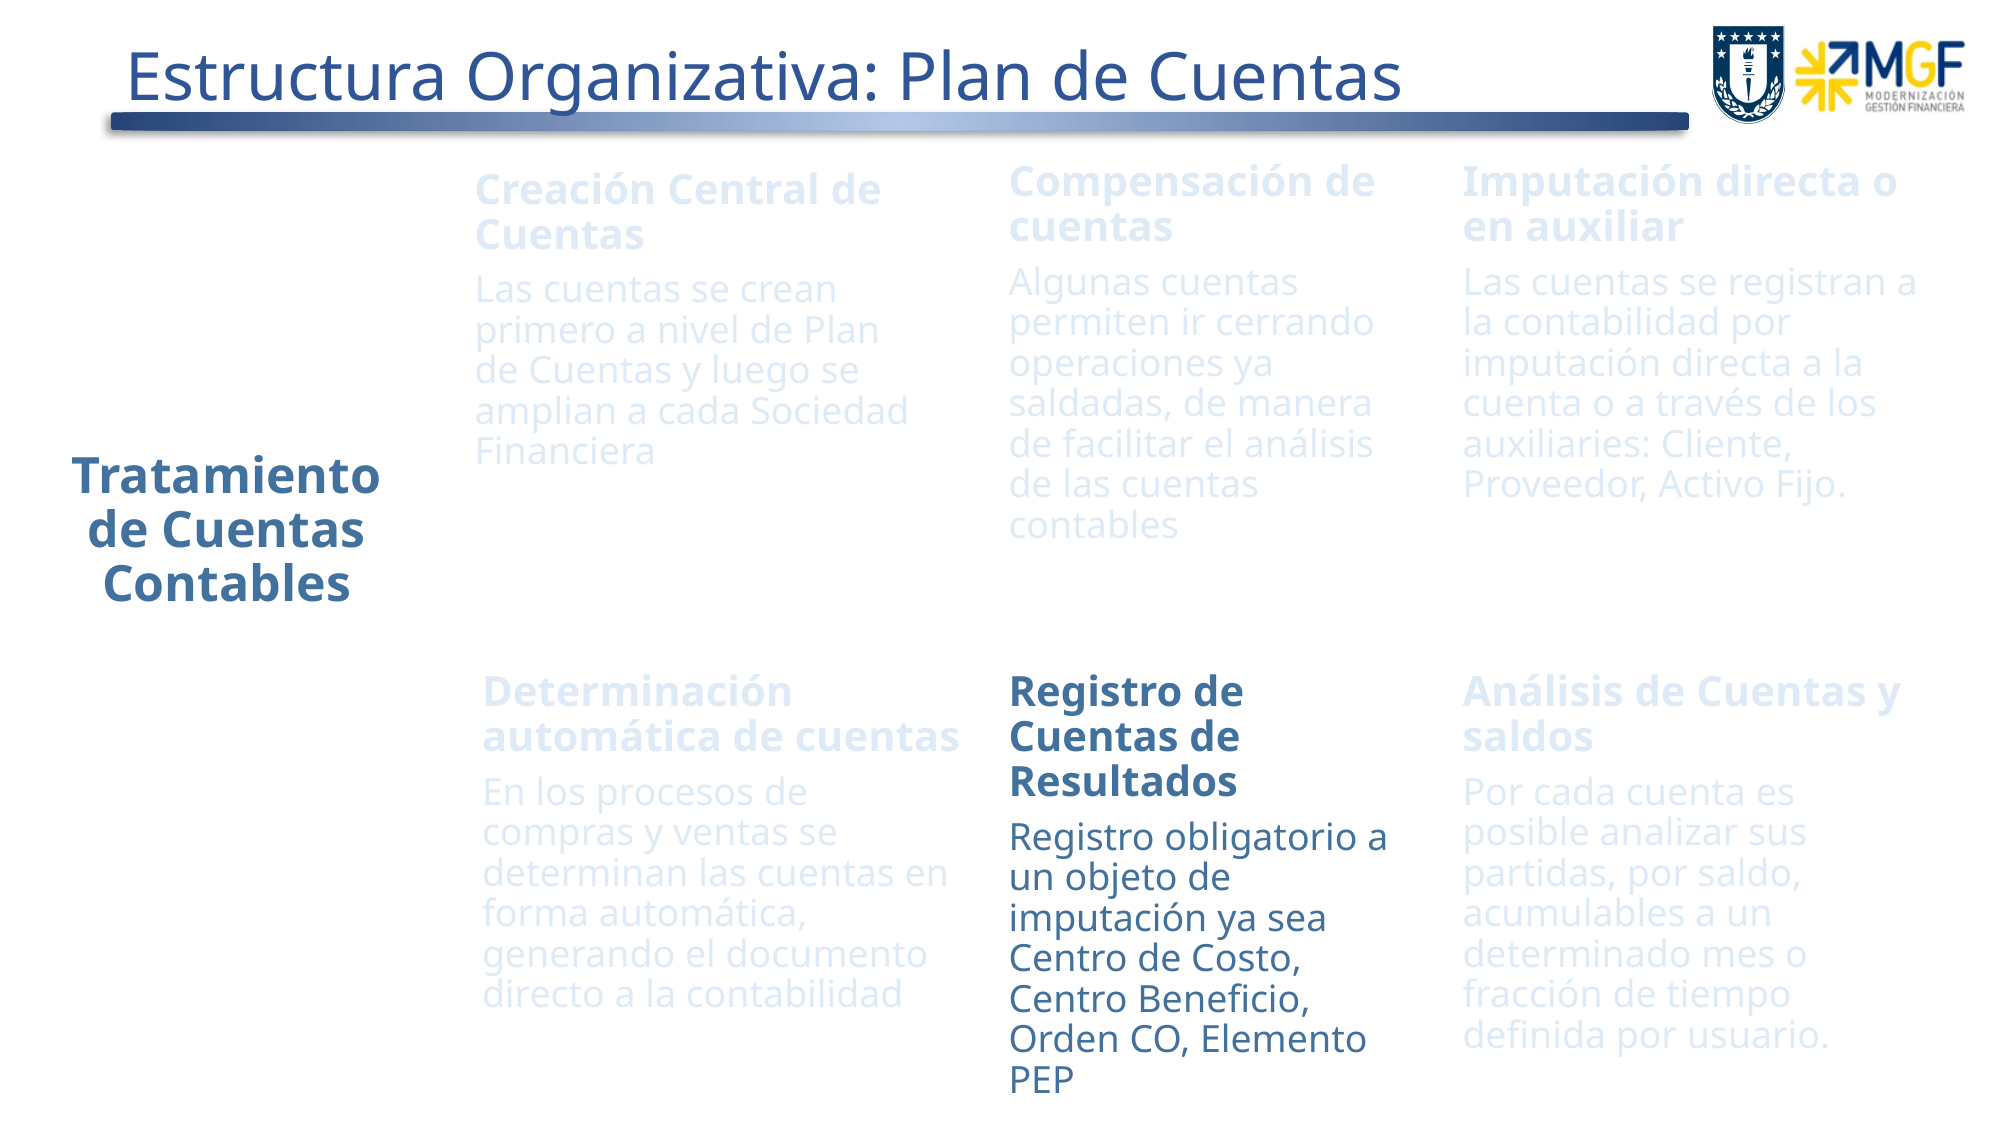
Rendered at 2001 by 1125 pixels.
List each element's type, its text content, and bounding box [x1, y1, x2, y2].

text_box Compensación de cuentas Algunas cuentas permiten ir cerrando operaciones ya saldadas, de manera de facilitar el análisis de las cuentas contables [993, 145, 1426, 360]
text_box Tratamiento de Cuentas Contables [29, 435, 424, 763]
text_box Registro de Cuentas de Resultados Registro obligatorio a un objeto de imputación ya sea Centro de Costo, Centro Beneficio, Orden CO, Elemento PEP [993, 655, 1429, 870]
text_box Determinación automática de cuentas En los procesos de compras y ventas se determinan las cuentas en forma automática, generando el documento directo a la contabilidad [467, 655, 983, 870]
text_box Creación Central de Cuentas Las cuentas se crean primero a nivel de Plan de Cuentas y luego se amplian a cada Sociedad Financiera [459, 153, 937, 524]
text_box Estructura Organizativa: Plan de Cuentas [111, 35, 1510, 120]
text_box Imputación directa o en auxiliar Las cuentas se registran a la contabilidad por imputación directa a la cuenta o a través de los auxiliaries: Cliente, Proveedor, Activo Fijo. [1447, 145, 1941, 360]
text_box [1712, 25, 1971, 125]
text_box [110, 111, 1691, 132]
text_box Análisis de Cuentas y saldos Por cada cuenta es posible analizar sus partidas, por saldo, acumulables a un determinado mes o fracción de tiempo definida por usuario. [1447, 655, 1941, 870]
